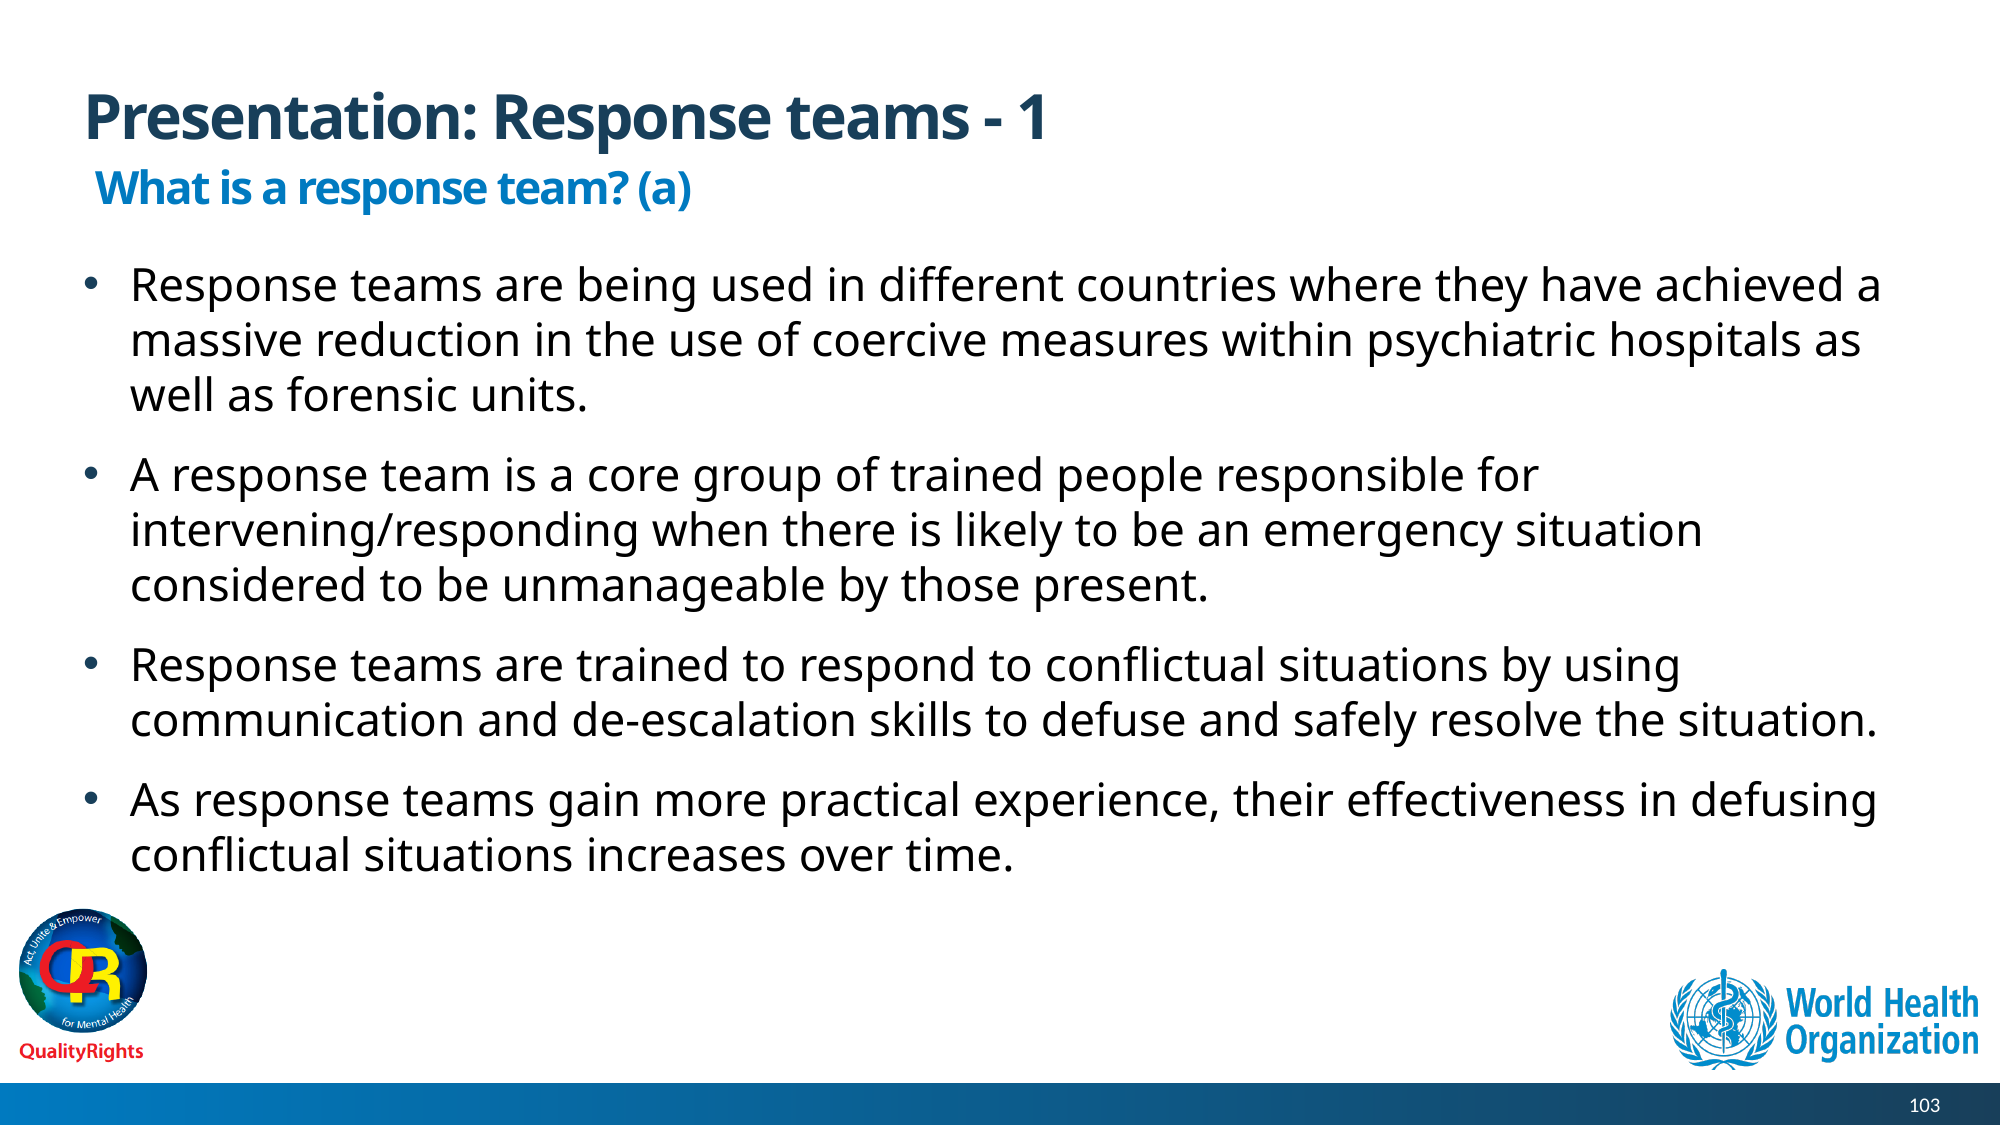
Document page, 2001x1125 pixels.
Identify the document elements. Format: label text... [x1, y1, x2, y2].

picture [1678, 1024, 1682, 1034]
picture [1805, 987, 1811, 1003]
picture [1791, 987, 1798, 1005]
picture [1716, 1064, 1731, 1070]
title Presentation: Response teams - 1 [83, 83, 1690, 154]
picture [1700, 987, 1711, 992]
picture [1725, 1040, 1747, 1054]
picture [1860, 1000, 1865, 1013]
list What is a response team? (a) [83, 155, 1917, 215]
picture [1726, 988, 1733, 999]
picture [1711, 1021, 1722, 1029]
list Response teams are being used in different countries where they have achieved a massive reduction in the use of coercive measures within psychiatric hospitals as well as forensic units. A response team is a core group of trained people responsible for intervening/responding when there is likely to be an emergency situation considered to be unmanageable by those present. Response teams are trained to respond to conflictual situations by using communication and de-escalation skills to defuse and safely resolve the situation. As response teams gain more practical experience, their effectiveness in defusing conflictual situations increases over time. [83, 247, 1917, 987]
picture [1891, 987, 1897, 999]
picture [1682, 987, 1766, 1060]
picture [1730, 969, 1978, 1070]
picture [1670, 987, 1680, 1011]
picture [1670, 1029, 1716, 1070]
picture [0, 891, 162, 1076]
